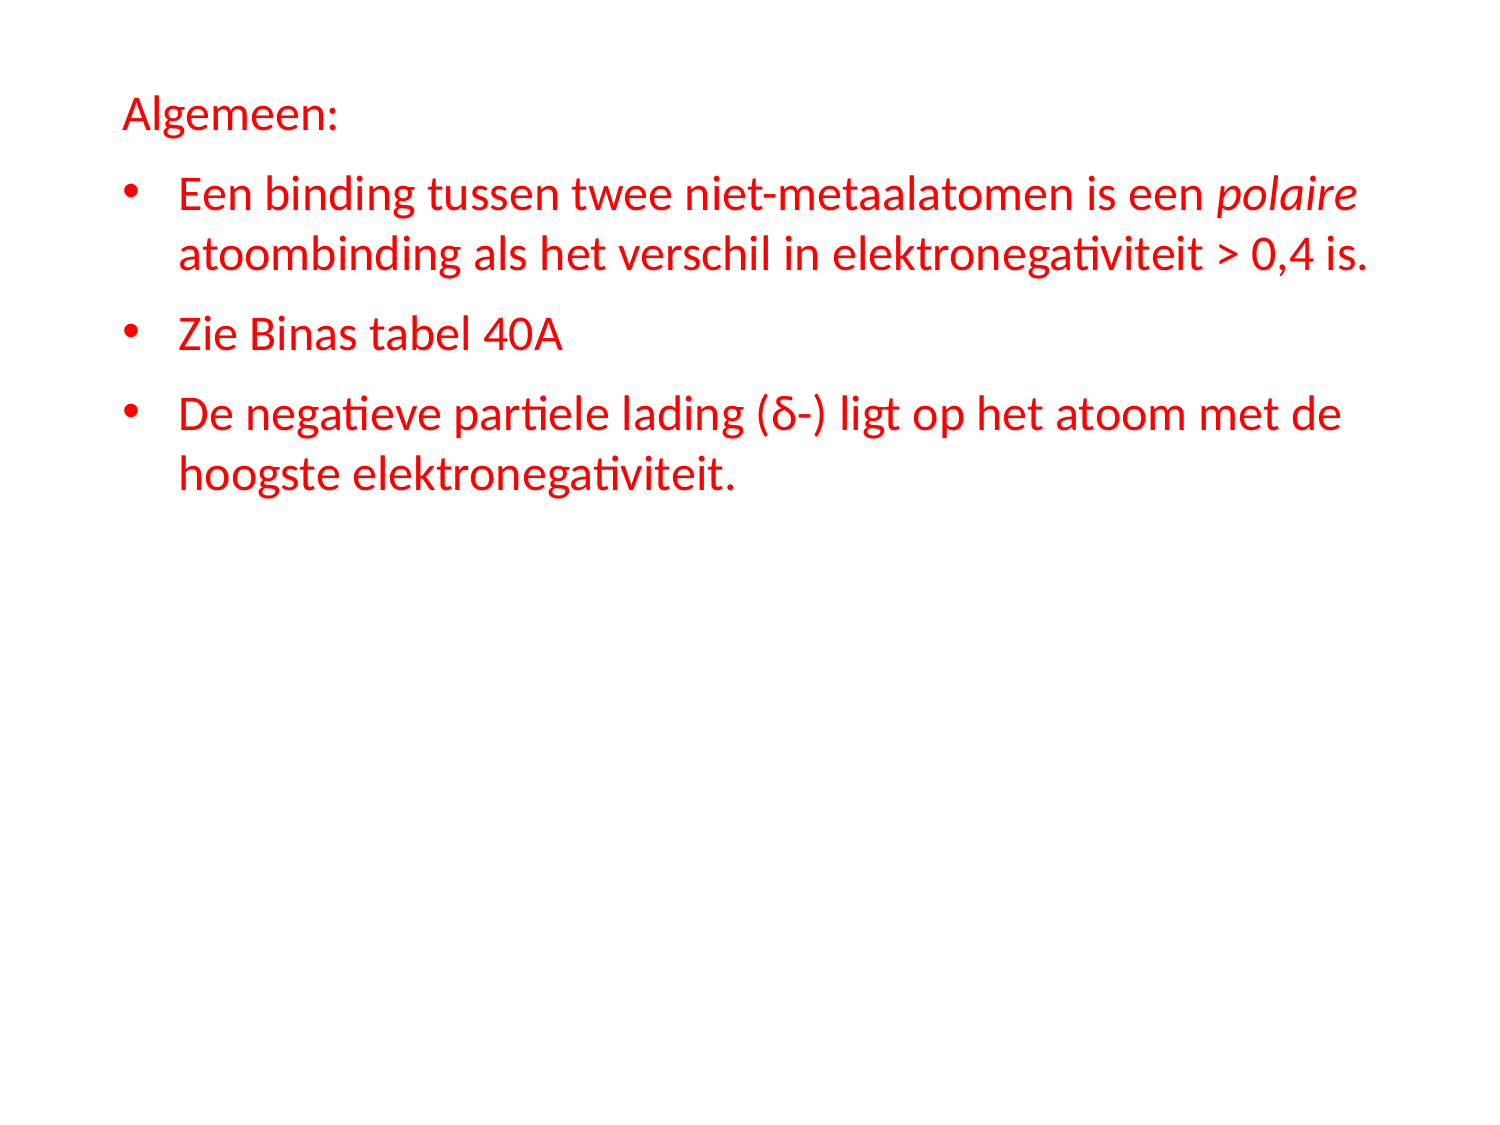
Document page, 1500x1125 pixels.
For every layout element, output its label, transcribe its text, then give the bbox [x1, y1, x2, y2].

text_box Algemeen: Een binding tussen twee niet-metaalatomen is een polaire atoombinding als het verschil in elektronegativiteit > 0,4 is. Zie Binas tabel 40A De negatieve partiele lading (δ-) ligt op het atoom met de hoogste elektronegativiteit. [107, 72, 1433, 628]
